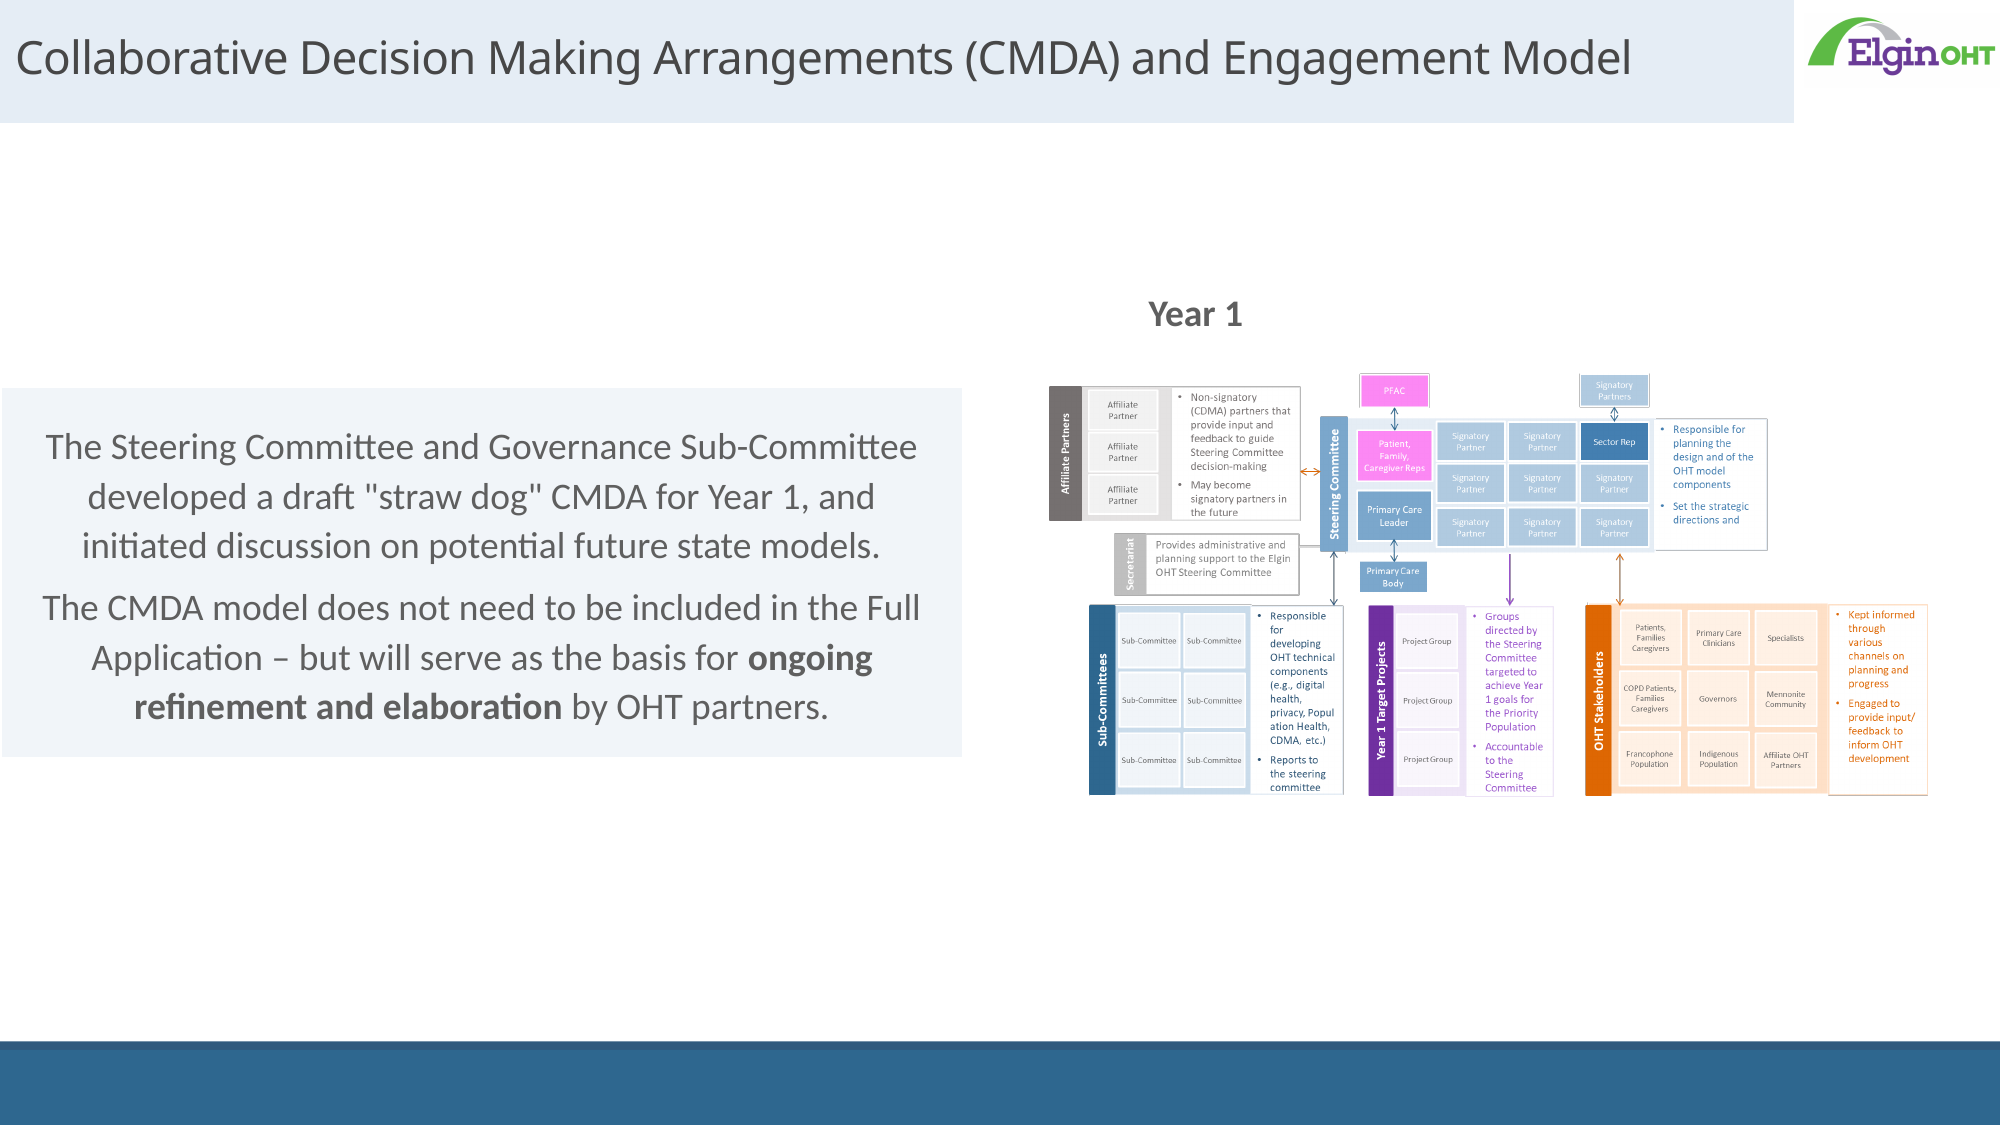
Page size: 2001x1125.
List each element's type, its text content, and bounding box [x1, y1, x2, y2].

text_box The Steering Committee and Governance Sub-Committee developed a draft "straw dog" CMDA for Year 1, and initiated discussion on potential future state models. The CMDA model does not need to be included in the Full Application – but will serve as the basis for ongoing refinement and elaboration by OHT partners. [0, 385, 964, 760]
text_box Year 1 [1133, 281, 1464, 342]
picture [1048, 372, 1928, 802]
title Collaborative Decision Making Arrangements (CMDA) and Engagement Model [0, 0, 1794, 120]
picture [1804, 13, 2000, 88]
